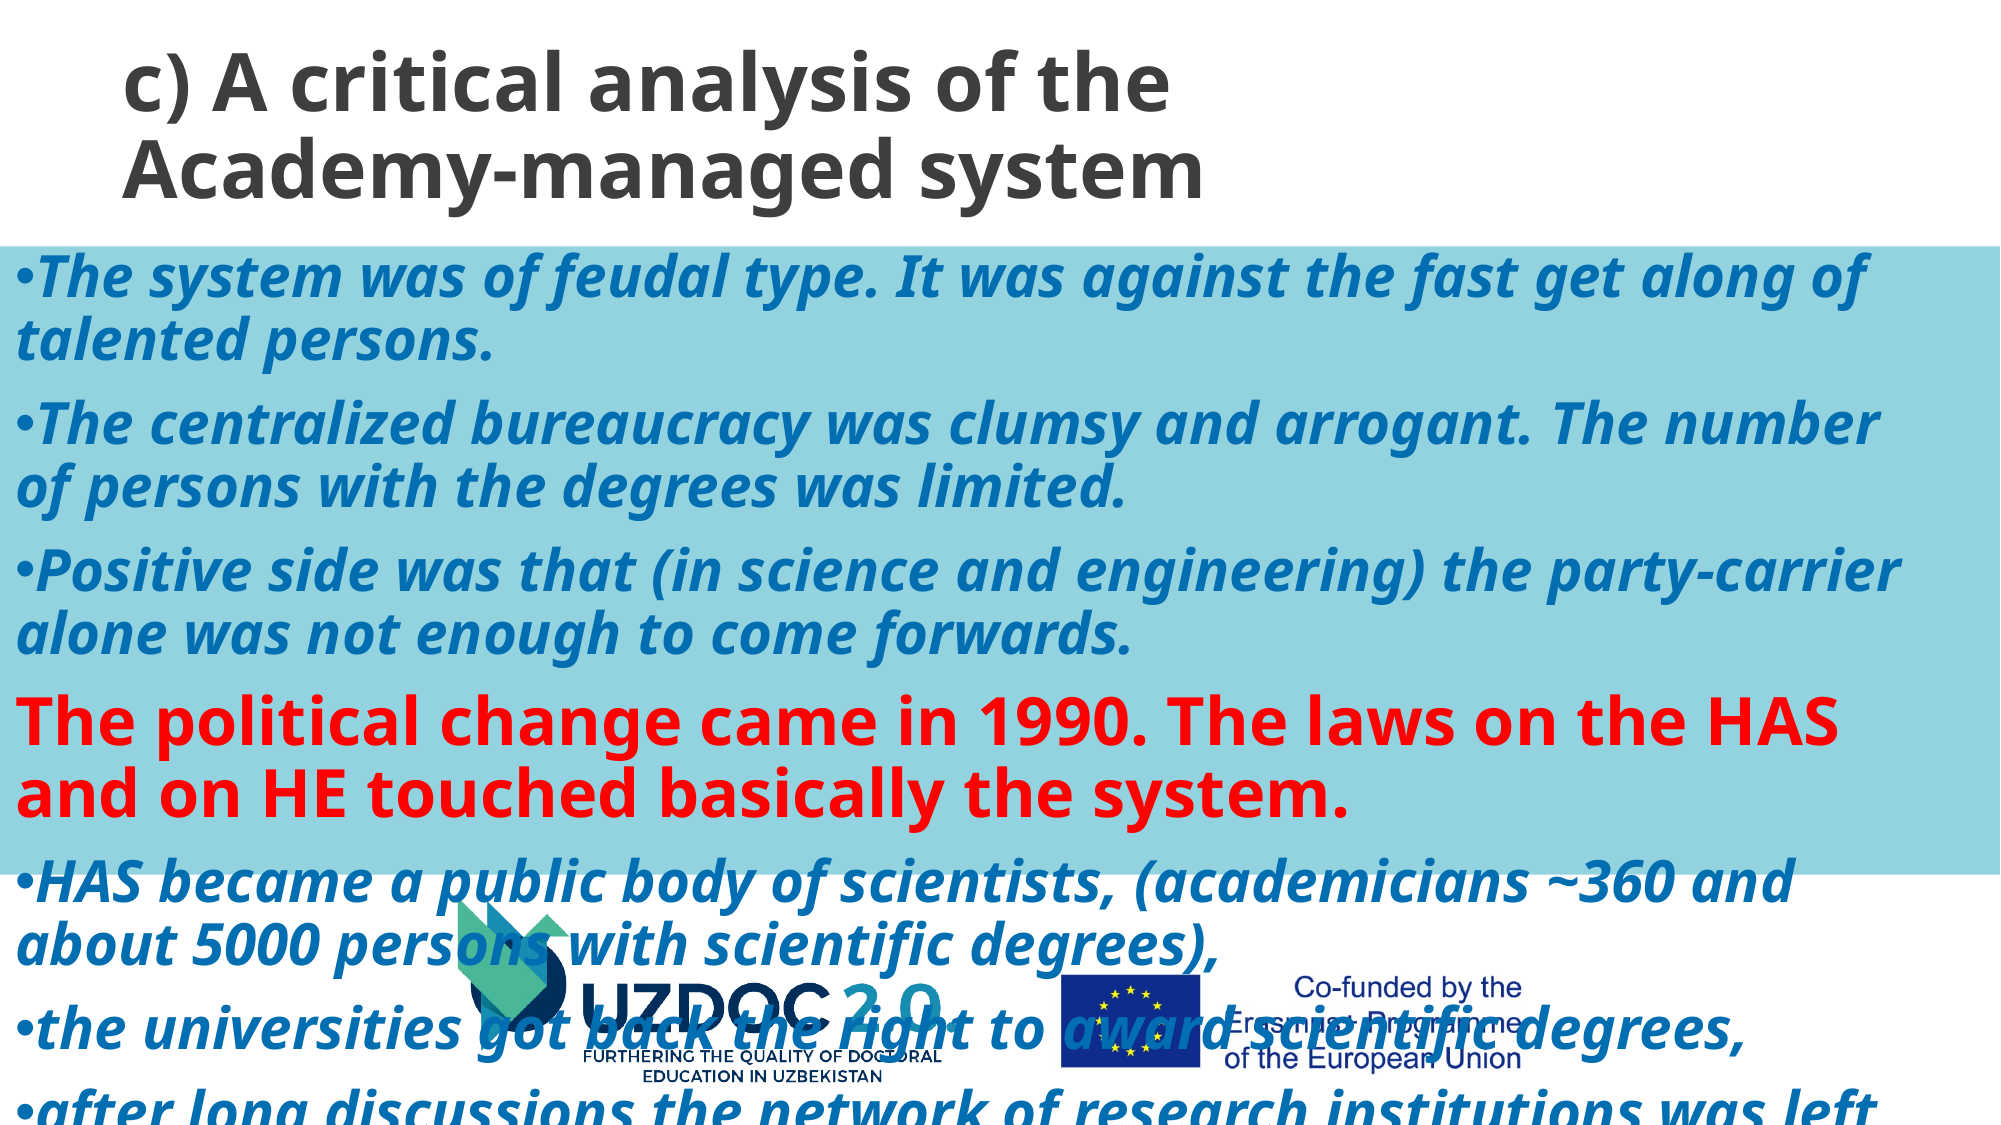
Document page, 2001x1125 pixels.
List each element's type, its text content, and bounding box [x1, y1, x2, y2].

picture [408, 898, 999, 1104]
list The system was of feudal type. It was against the fast get along of talented persons. The centralized bureaucracy was clumsy and arrogant. The number of persons with the degrees was limited. Positive side was that (in science and engineering) the party-carrier alone was not enough to come forwards. The political change came in 1990. The laws on the HAS and on HE touched basically the system. HAS became a public body of scientists, (academicians ~360 and about 5000 persons with scientific degrees), the universities got back the right to award scientific degrees, after long discussions the network of research institutions was left with the Academy. [0, 239, 1961, 898]
title c) A critical analysis of the Academy-managed system [107, 33, 1603, 224]
picture [1032, 948, 1545, 1095]
